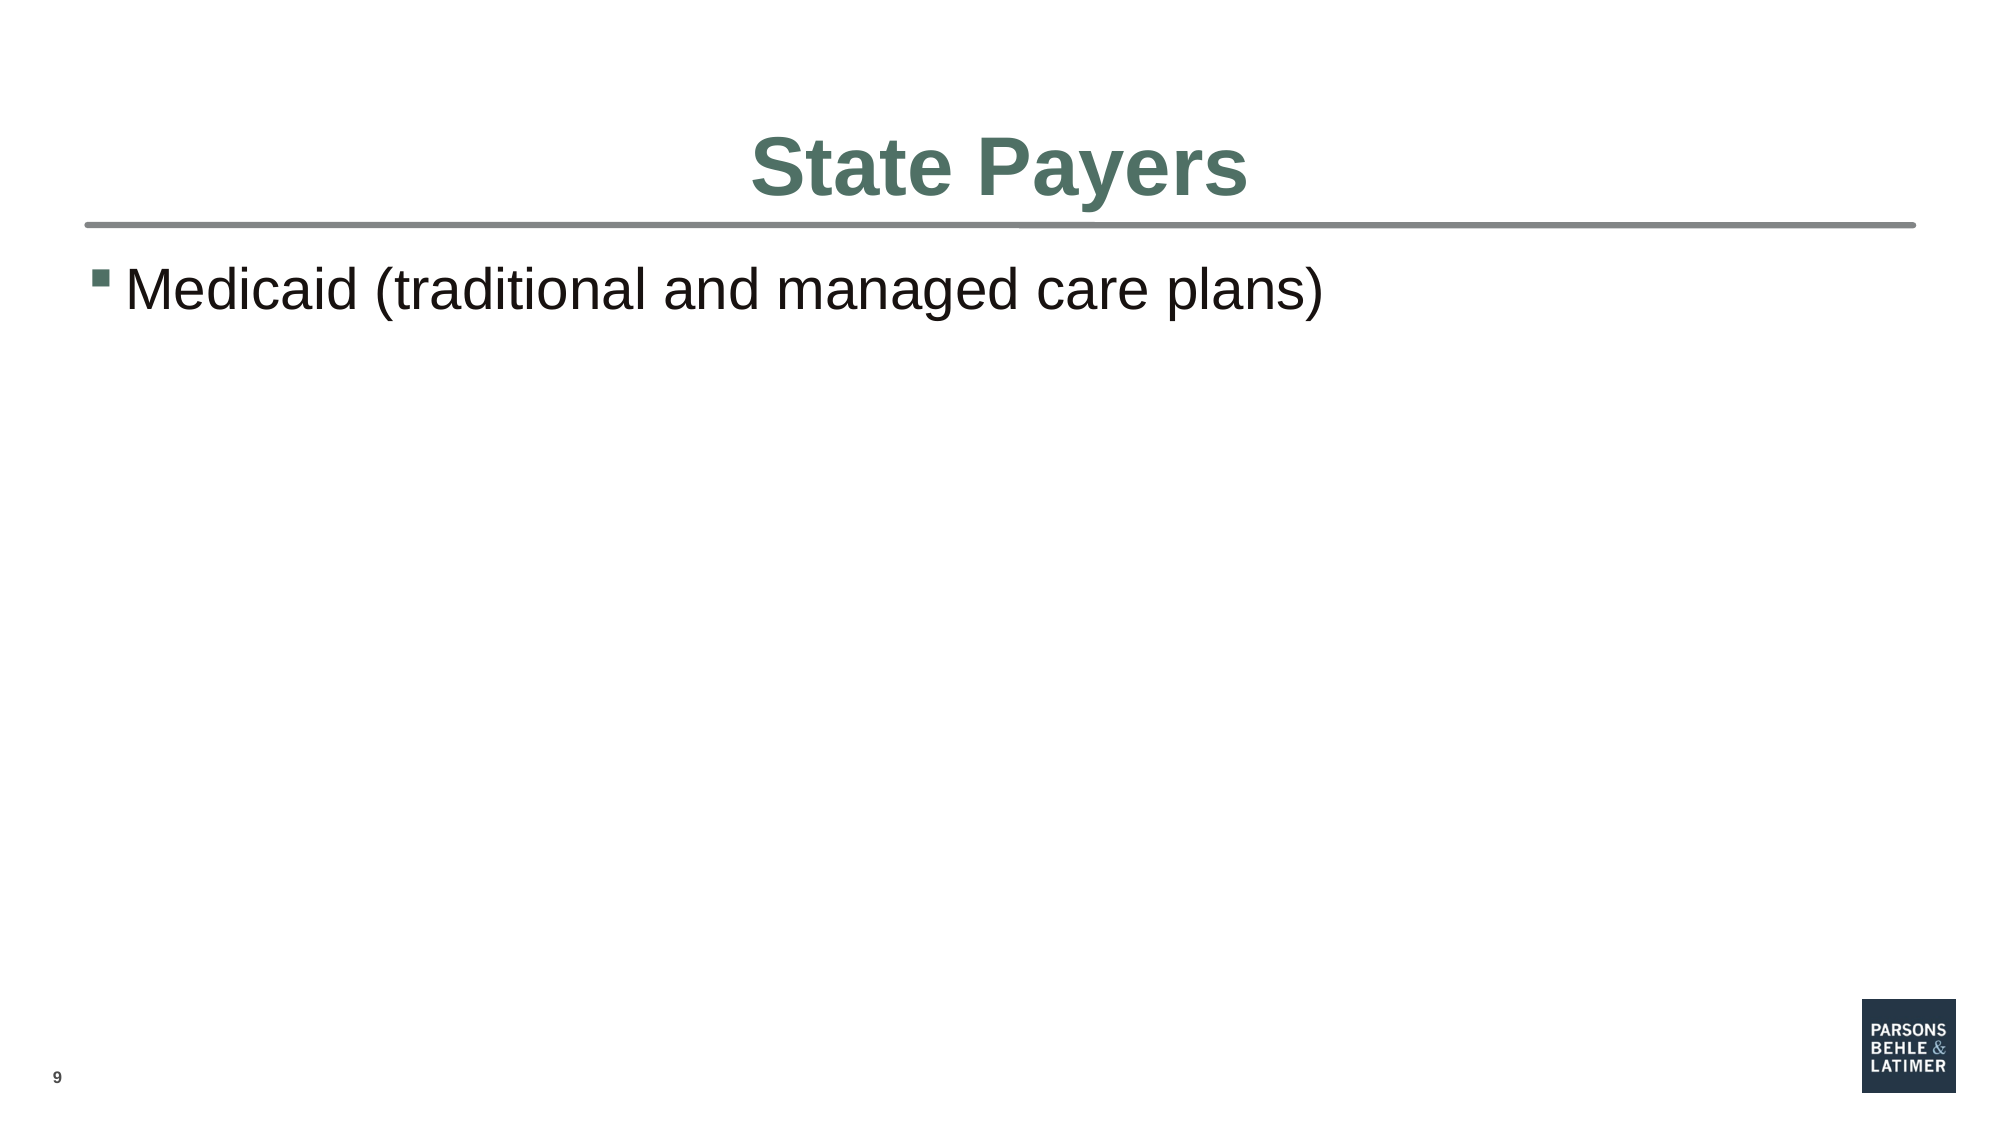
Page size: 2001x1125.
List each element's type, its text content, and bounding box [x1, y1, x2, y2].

list Medicaid (traditional and managed care plans) [87, 250, 1914, 1001]
picture [1862, 999, 1956, 1093]
title State Payers [87, 71, 1914, 212]
